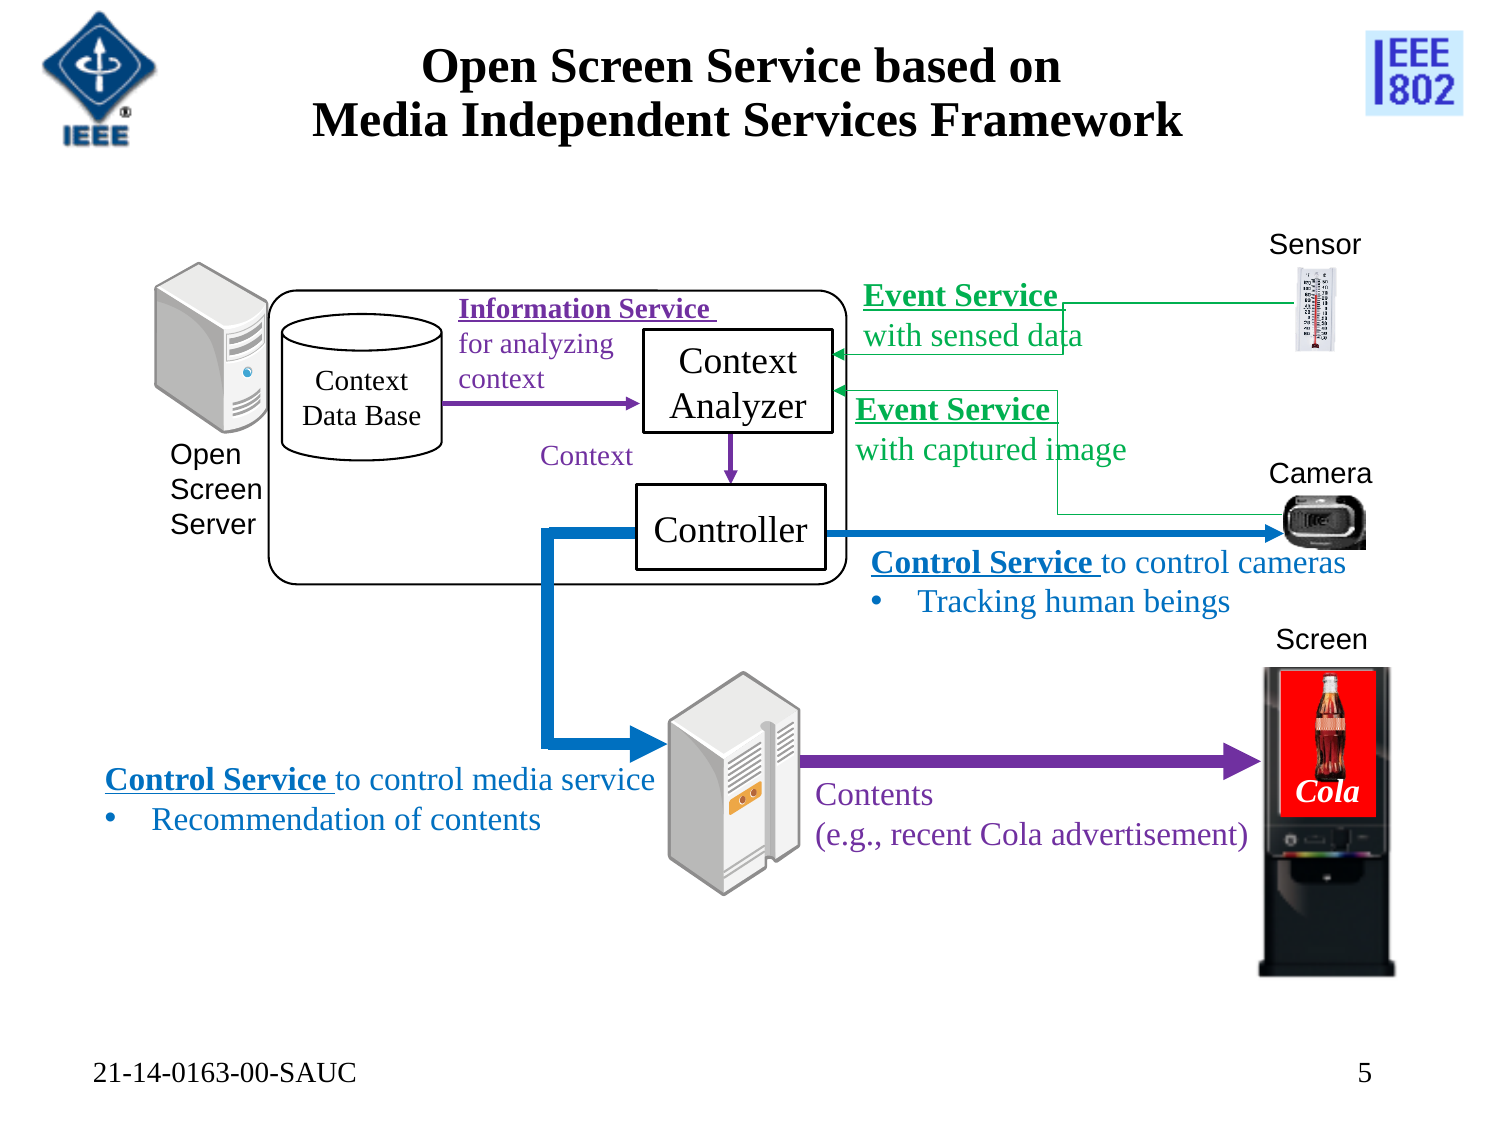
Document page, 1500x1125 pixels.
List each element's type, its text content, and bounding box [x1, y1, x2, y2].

title Open Screen Service based on Media Independent Services Framework [68, 36, 1427, 151]
picture [37, 9, 162, 150]
slide_number 5 [1274, 1049, 1388, 1113]
footer 21-14-0163-00-SAUC [62, 1049, 388, 1098]
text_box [89, 217, 1406, 983]
picture [1351, 12, 1475, 141]
